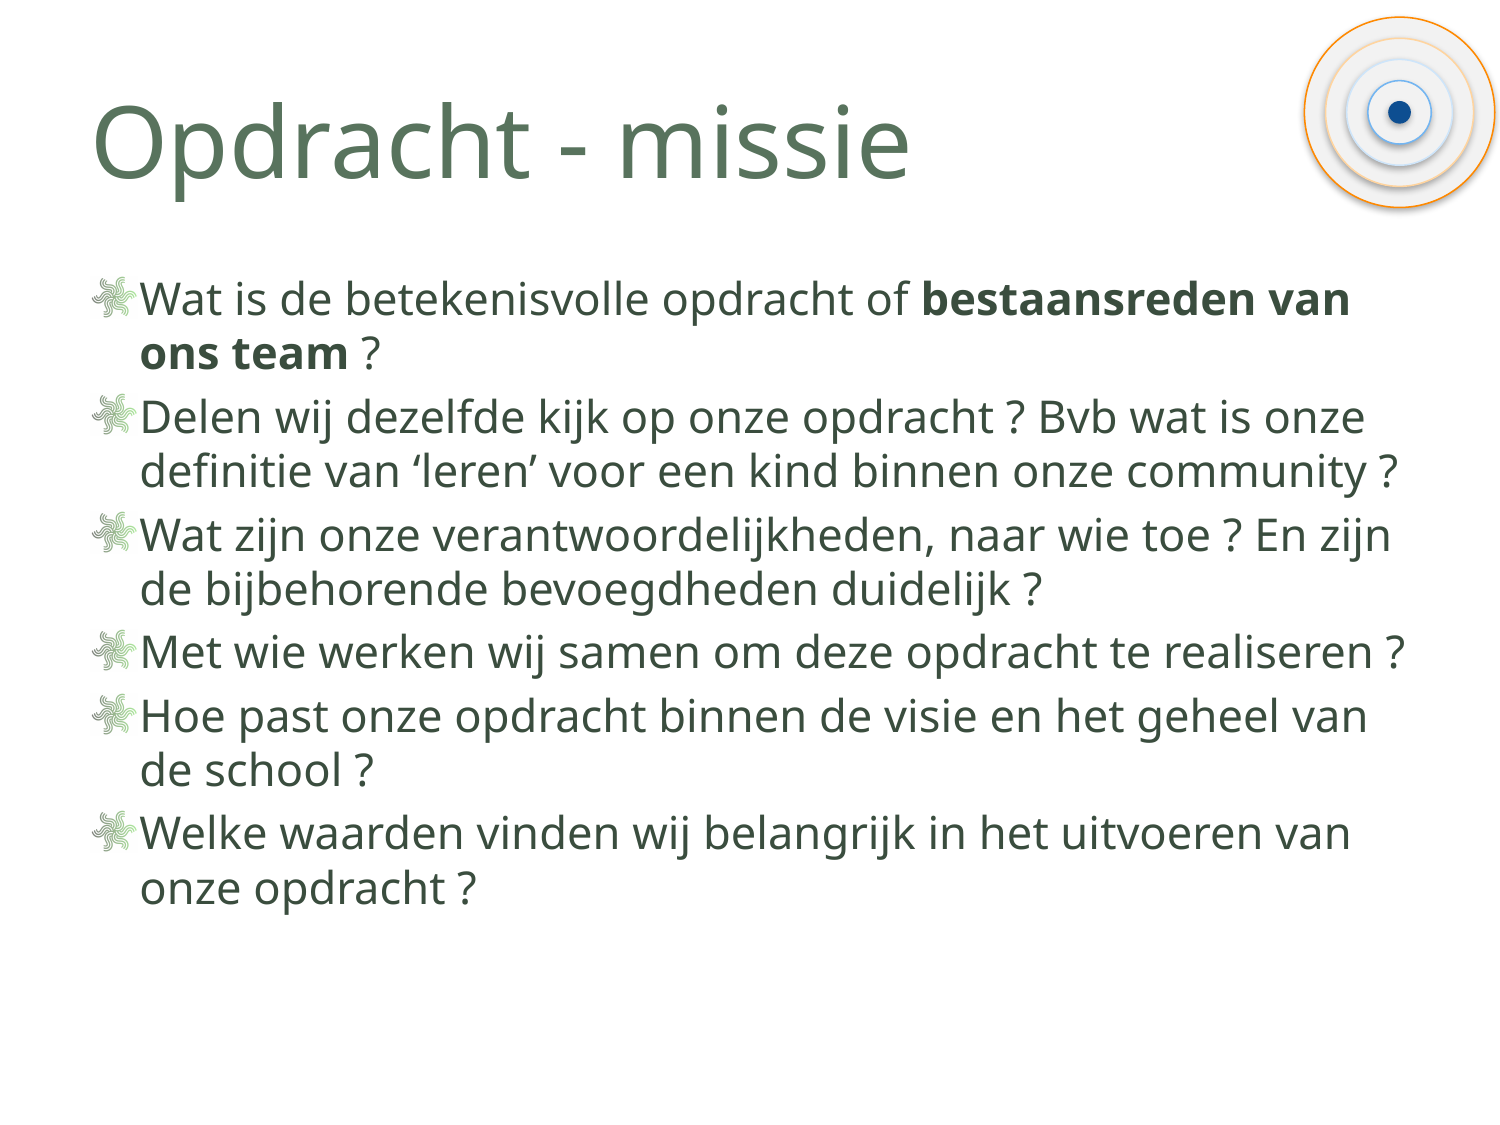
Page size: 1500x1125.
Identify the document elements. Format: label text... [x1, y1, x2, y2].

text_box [1304, 16, 1495, 208]
text_box [5, 330, 623, 639]
title Opdracht - missie [75, 45, 1309, 233]
picture [90, 693, 138, 736]
picture [90, 276, 138, 319]
picture [90, 639, 138, 672]
picture [90, 810, 138, 853]
list Wat is de betekenisvolle opdracht of bestaansreden van ons team ? Delen wij dezelfde kijk op onze opdracht ? Bvb wat is onze definitie van ‘leren’ voor een kind binnen onze community ? Wat zijn onze verantwoordelijkheden, naar wie toe ? En zijn de bijbehorende bevoegdheden duidelijk ? Met wie werken wij samen om deze opdracht te realiseren ? Hoe past onze opdracht binnen de visie en het geheel van de school ? Welke waarden vinden wij belangrijk in het uitvoeren van onze opdracht ? [75, 262, 1425, 1005]
